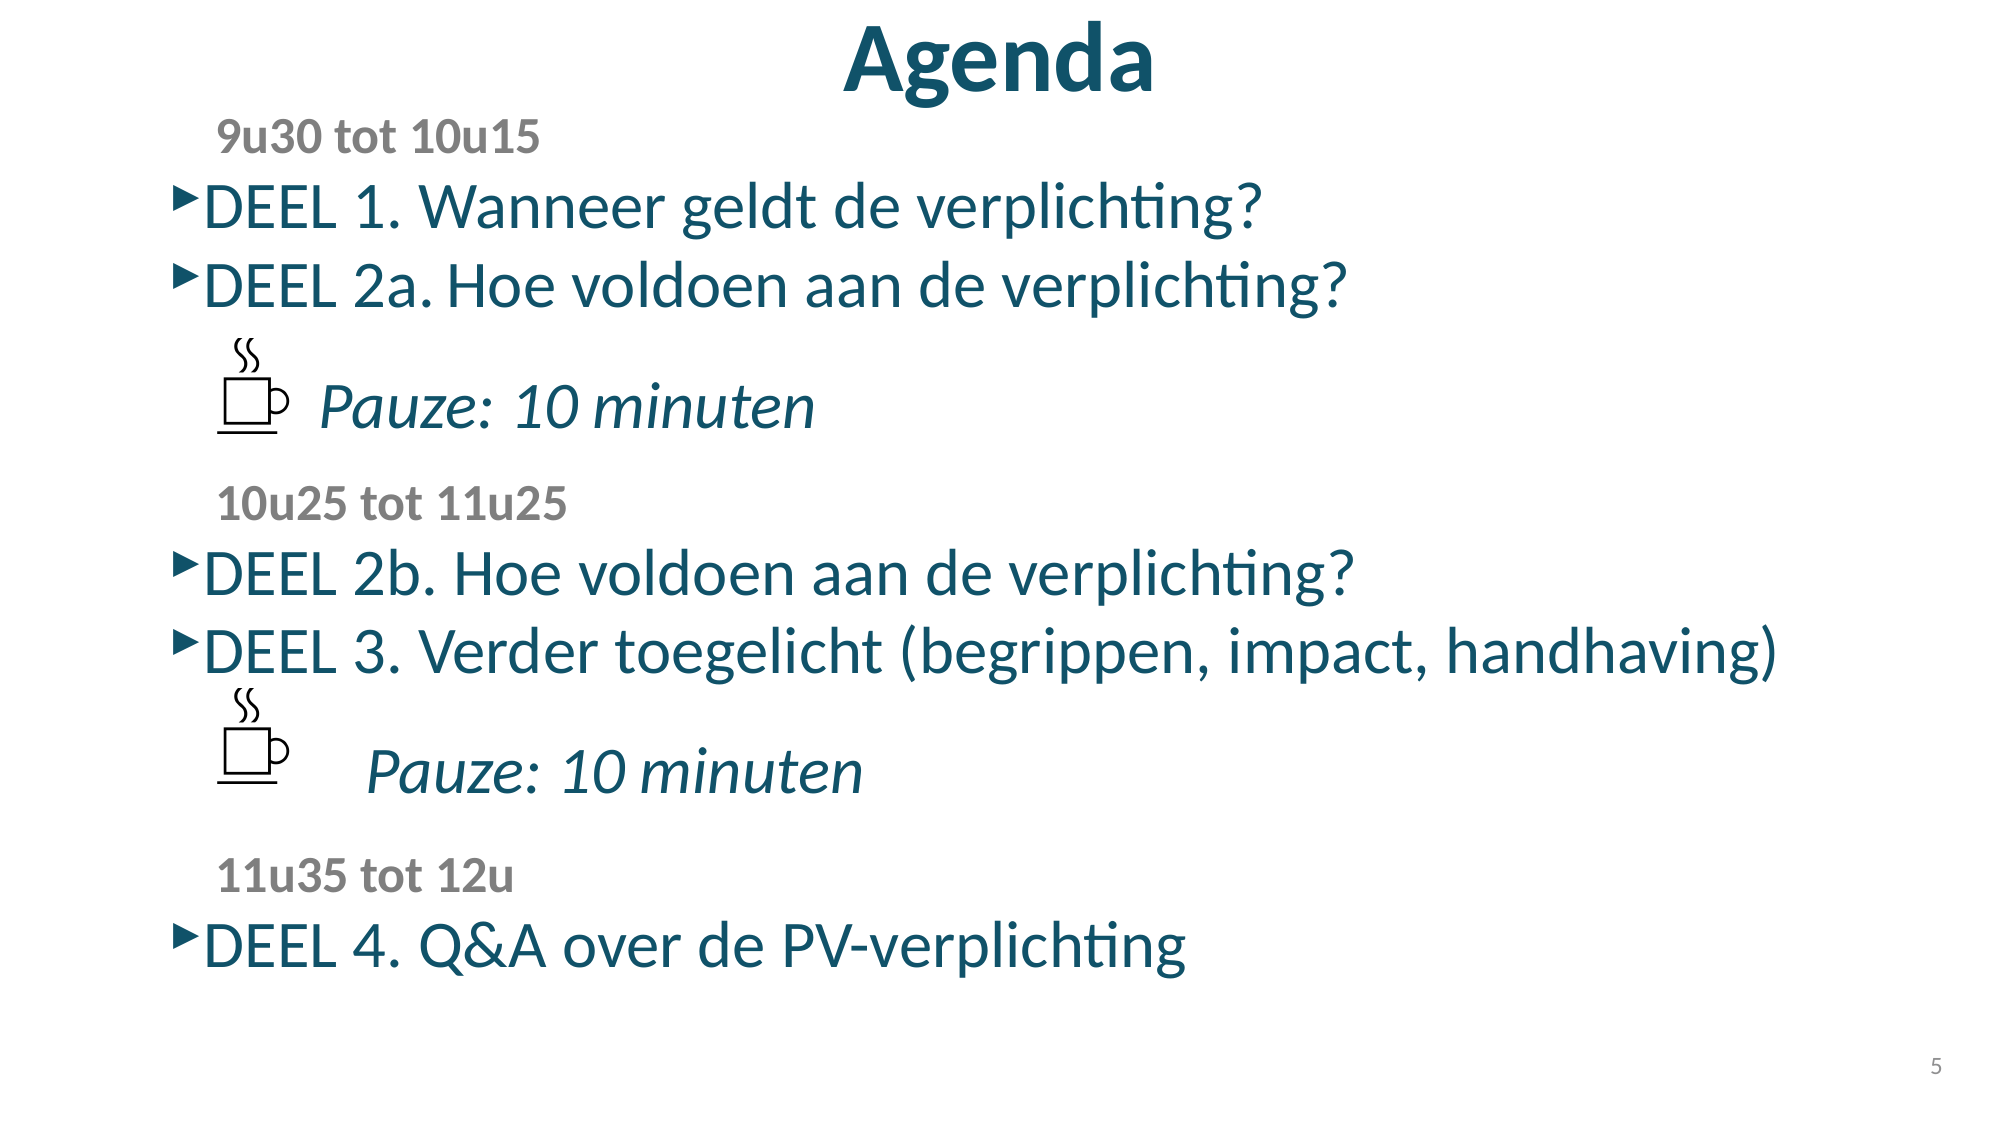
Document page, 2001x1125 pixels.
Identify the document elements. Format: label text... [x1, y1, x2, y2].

picture [205, 338, 301, 434]
title Agenda [137, 24, 1863, 179]
slide_number 5 [1507, 1035, 1958, 1095]
picture [205, 688, 301, 784]
list 9u30 tot 10u15 DEEL 1. Wanneer geldt de verplichting? DEEL 2a. Hoe voldoen aan de verplichting? Pauze: 10 minuten 10u25 tot 11u25 DEEL 2b. Hoe voldoen aan de verplichting? DEEL 3. Verder toegelicht (begrippen, impact, handhaving) Pauze: 10 minuten 11u35 tot 12u DEEL 4. Q&A over de PV-verplichting [153, 101, 1879, 1004]
